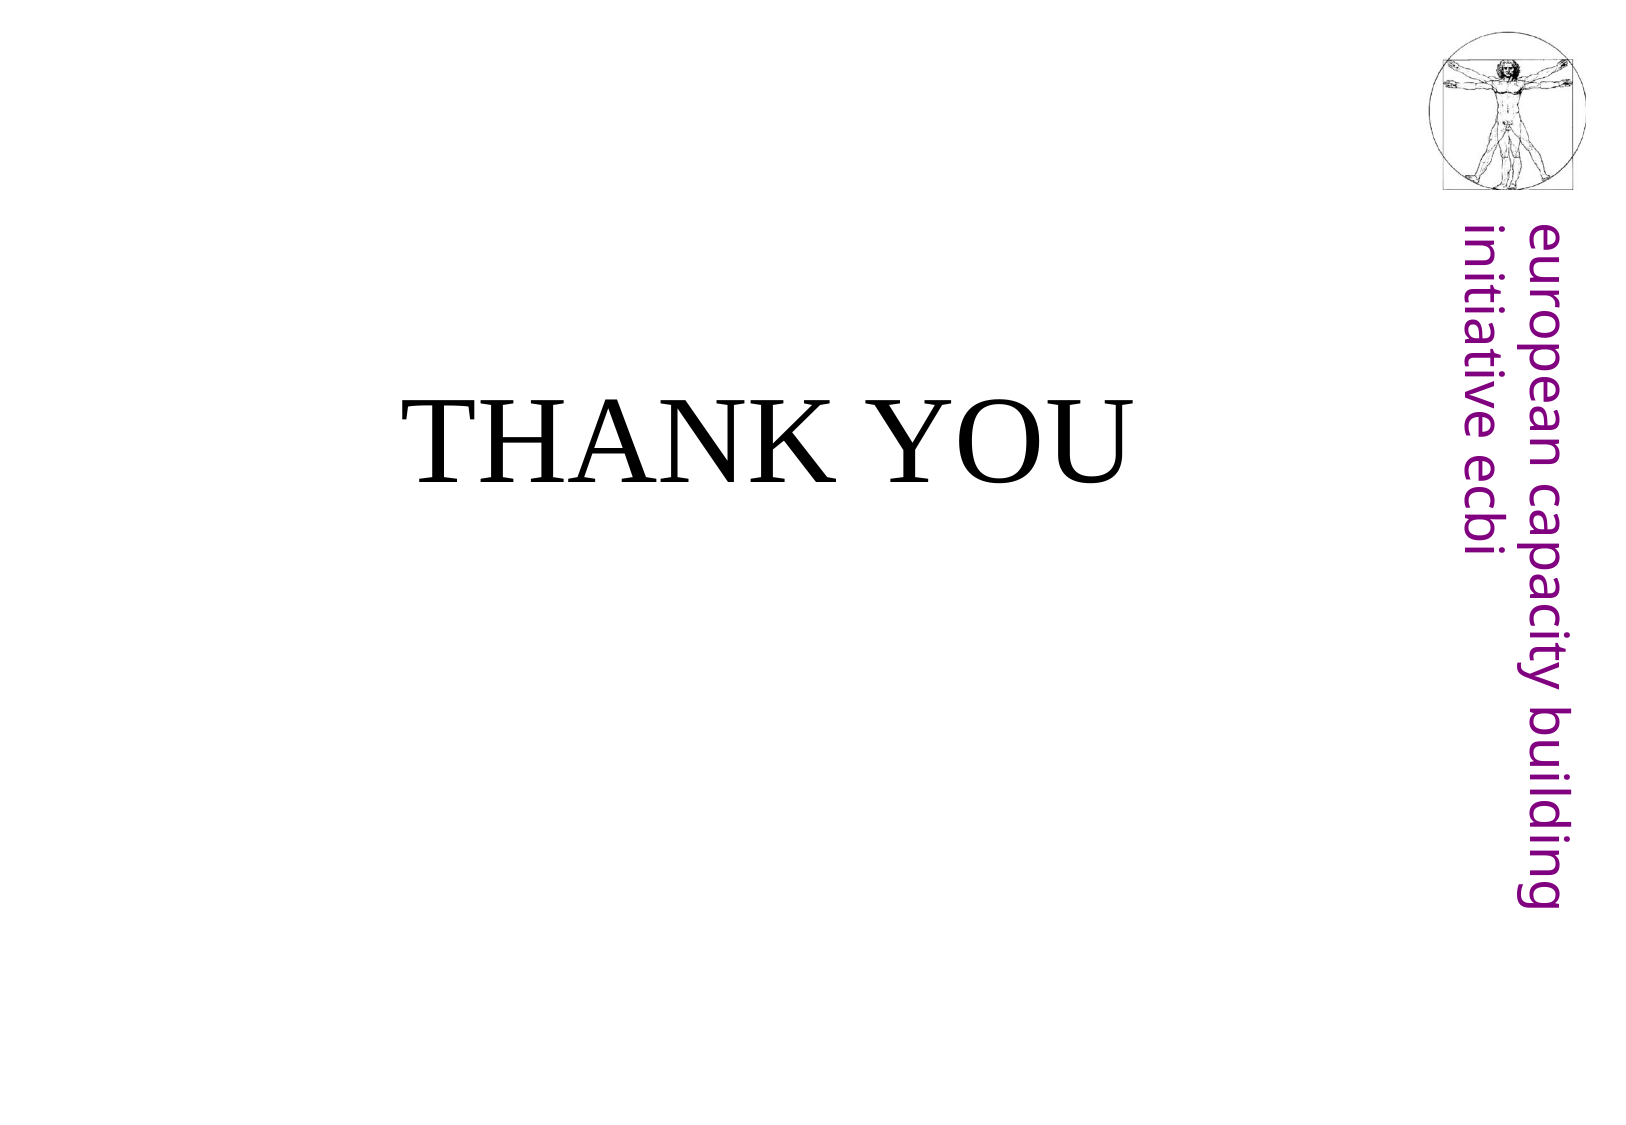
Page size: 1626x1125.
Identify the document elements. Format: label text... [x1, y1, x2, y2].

text_box THANK YOU [150, 349, 1386, 515]
picture [1427, 31, 1586, 190]
